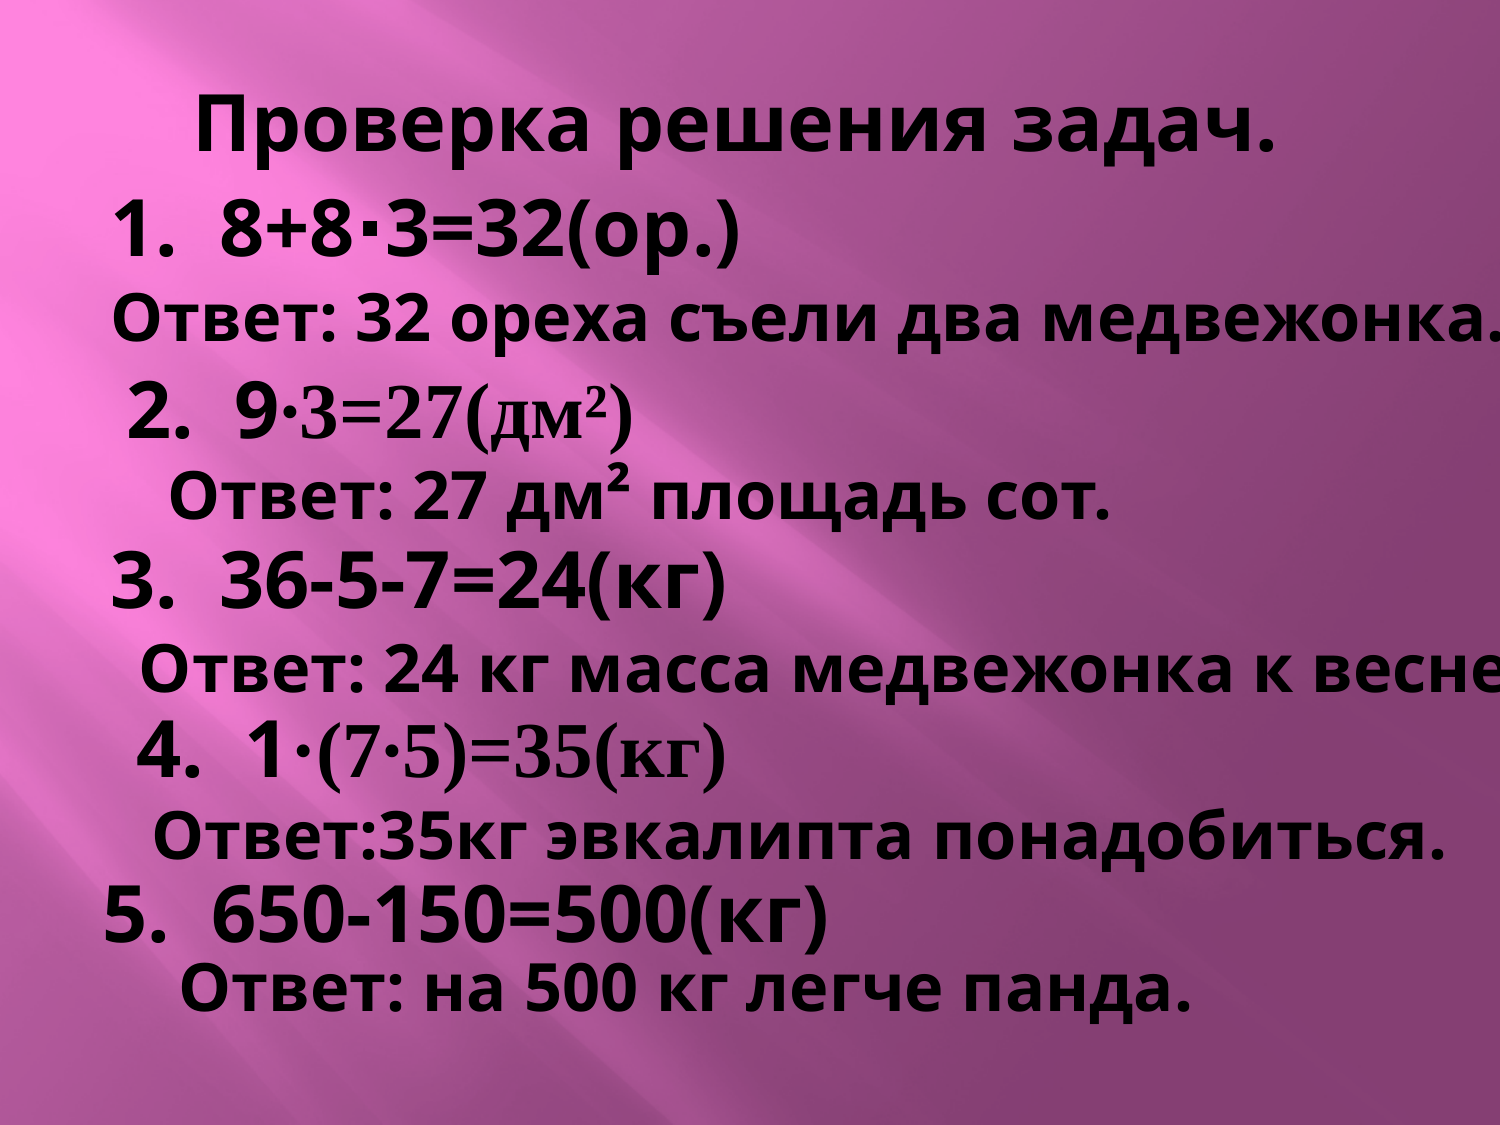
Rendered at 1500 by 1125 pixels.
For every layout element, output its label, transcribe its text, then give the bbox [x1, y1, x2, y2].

text_box Ответ: на 500 кг легче панда. [163, 937, 1209, 1033]
text_box 3. 36-5-7=24(кг) [95, 521, 763, 632]
text_box 2. 9∙3=27(дм²) [111, 362, 650, 462]
text_box Проверка решения задач. [177, 64, 1294, 175]
text_box 1. 8+8∙3=32(ор.) [95, 170, 777, 280]
text_box 4. 1·(7∙5)=35(кг) [121, 691, 744, 802]
text_box Ответ:35кг эвкалипта понадобиться. [136, 785, 1463, 880]
text_box Ответ: 24 кг масса медвежонка к весне. [124, 618, 1500, 714]
text_box Ответ: 27 дм² площадь сот. [152, 445, 1128, 540]
text_box Ответ: 32 ореха съели два медвежонка. [96, 267, 1500, 362]
text_box 5. 650-150=500(кг) [87, 855, 845, 966]
